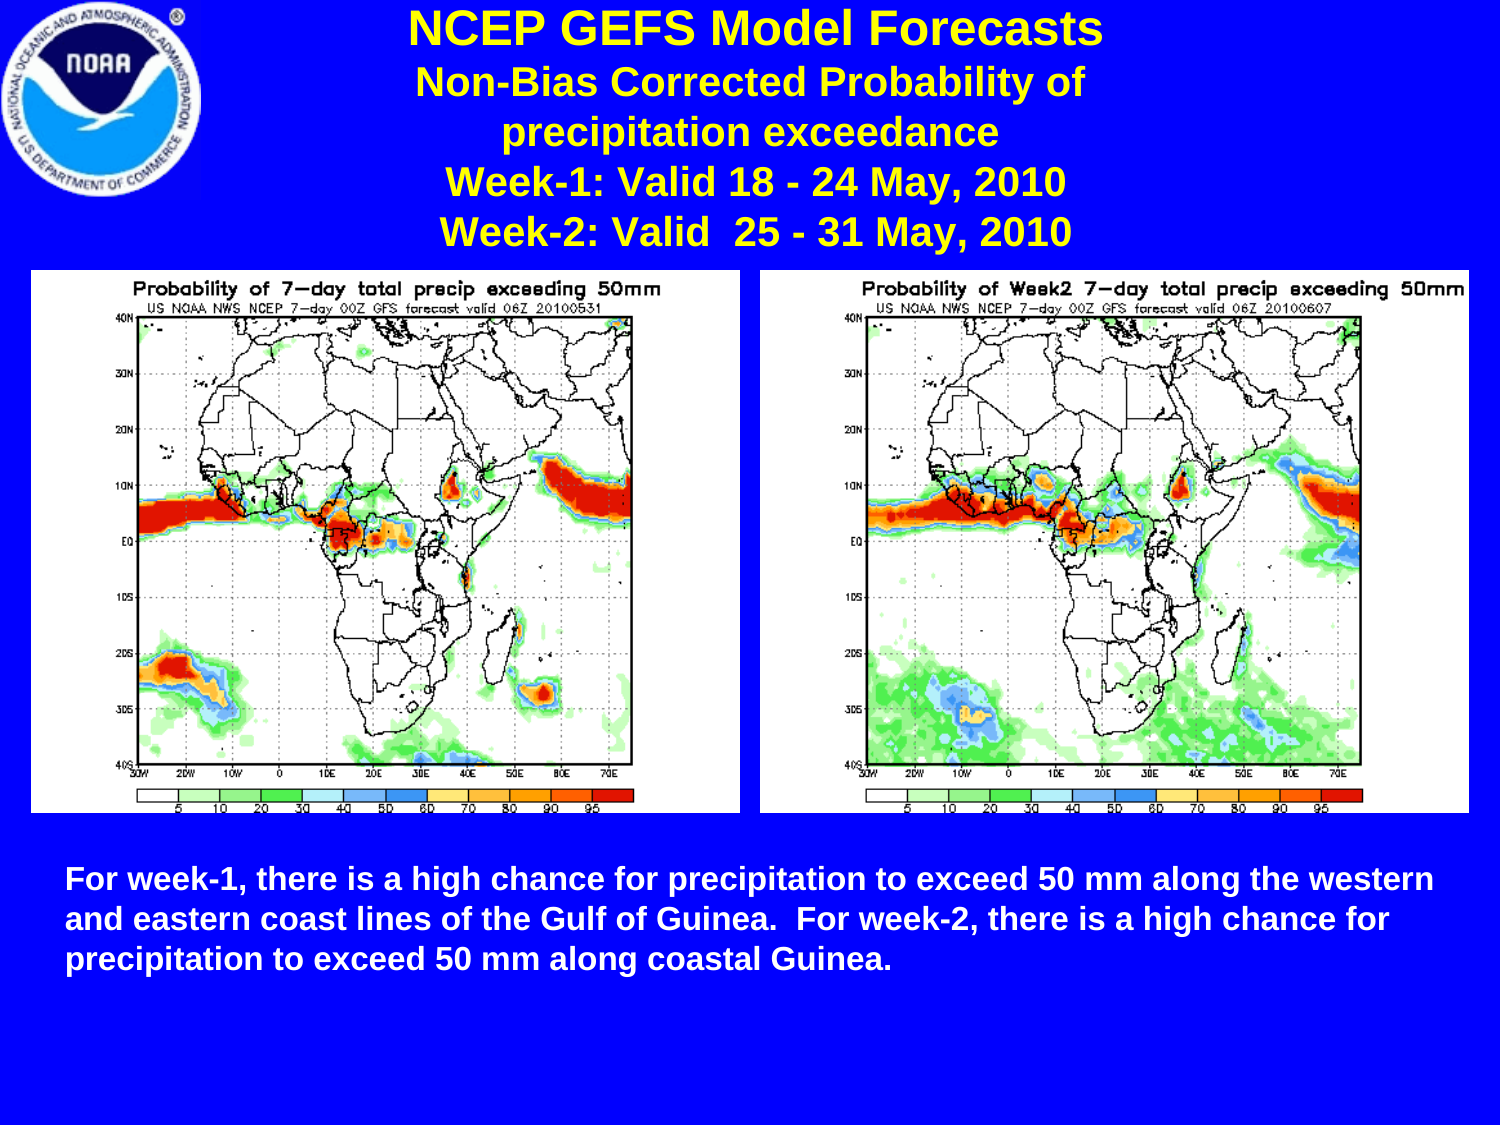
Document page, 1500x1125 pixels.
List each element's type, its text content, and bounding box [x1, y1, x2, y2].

picture [0, 0, 200, 200]
text_box For week-1, there is a high chance for precipitation to exceed 50 mm along the western and eastern coast lines of the Gulf of Guinea. For week-2, there is a high chance for precipitation to exceed 50 mm along coastal Guinea. [49, 849, 1463, 985]
title NCEP GEFS Model Forecasts Non-Bias Corrected Probability of precipitation exceedance Week-1: Valid 18 - 24 May, 2010 Week-2: Valid 25 - 31 May, 2010 [125, 50, 1388, 200]
picture [760, 270, 1469, 813]
picture [31, 270, 740, 813]
